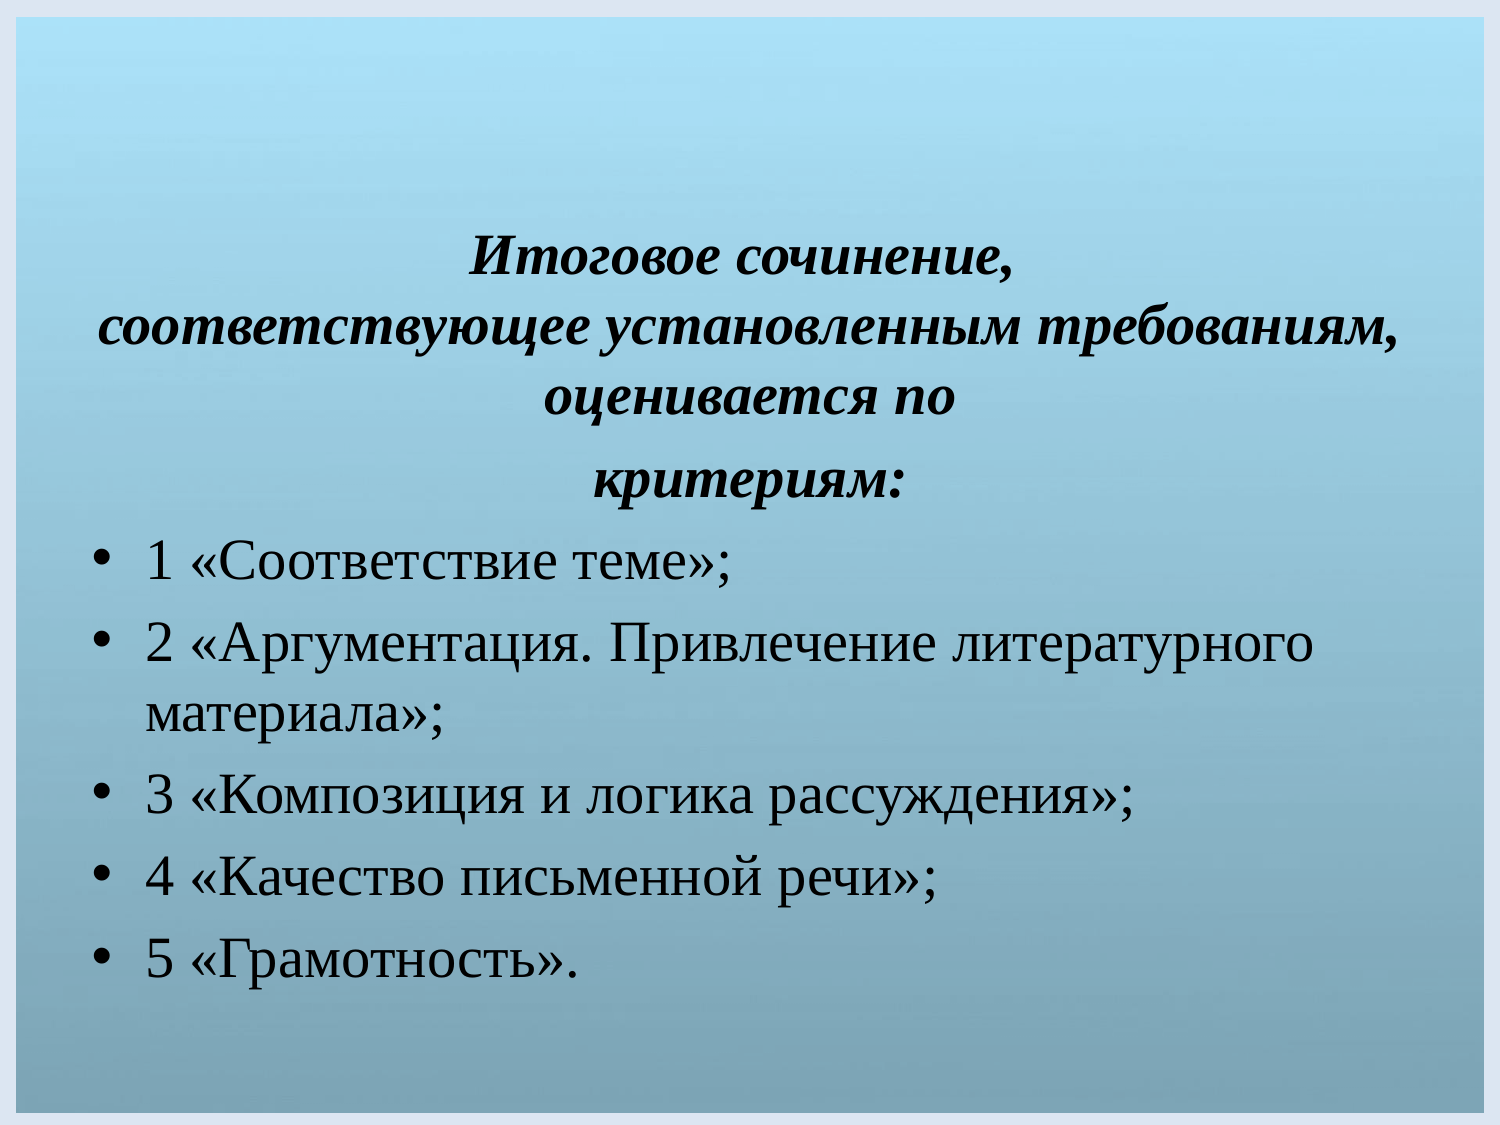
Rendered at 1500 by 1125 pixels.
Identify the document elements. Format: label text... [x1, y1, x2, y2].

list Итоговое сочинение, соответствующее установленным требованиям, оценивается по критериям: 1 «Соответствие теме»; 2 «Аргументация. Привлечение литературного материала»; 3 «Композиция и логика рассуждения»; 4 «Качество письменной речи»; 5 «Грамотность». [76, 208, 1425, 1005]
